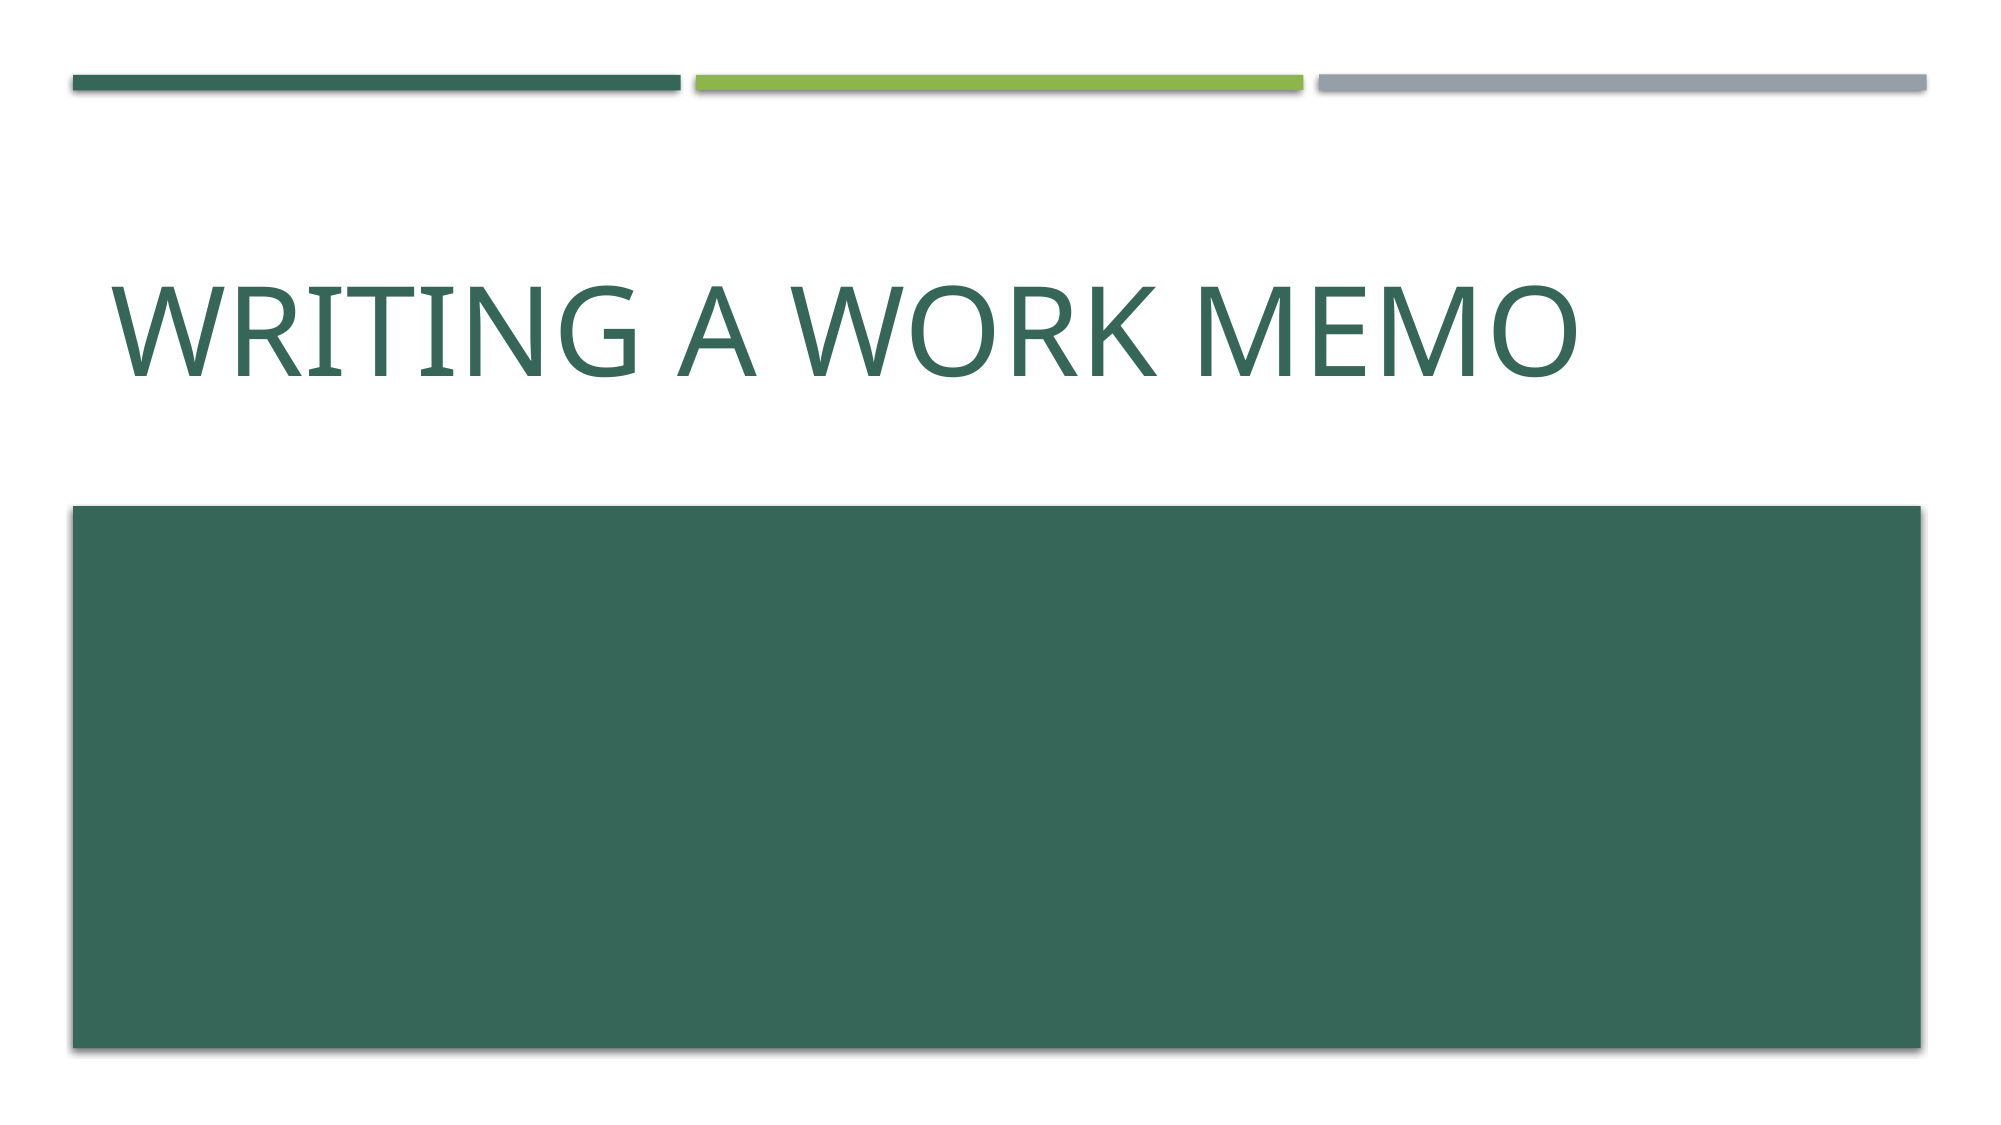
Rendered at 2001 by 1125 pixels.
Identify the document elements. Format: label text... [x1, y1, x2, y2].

title writing a work memo [95, 167, 1899, 410]
